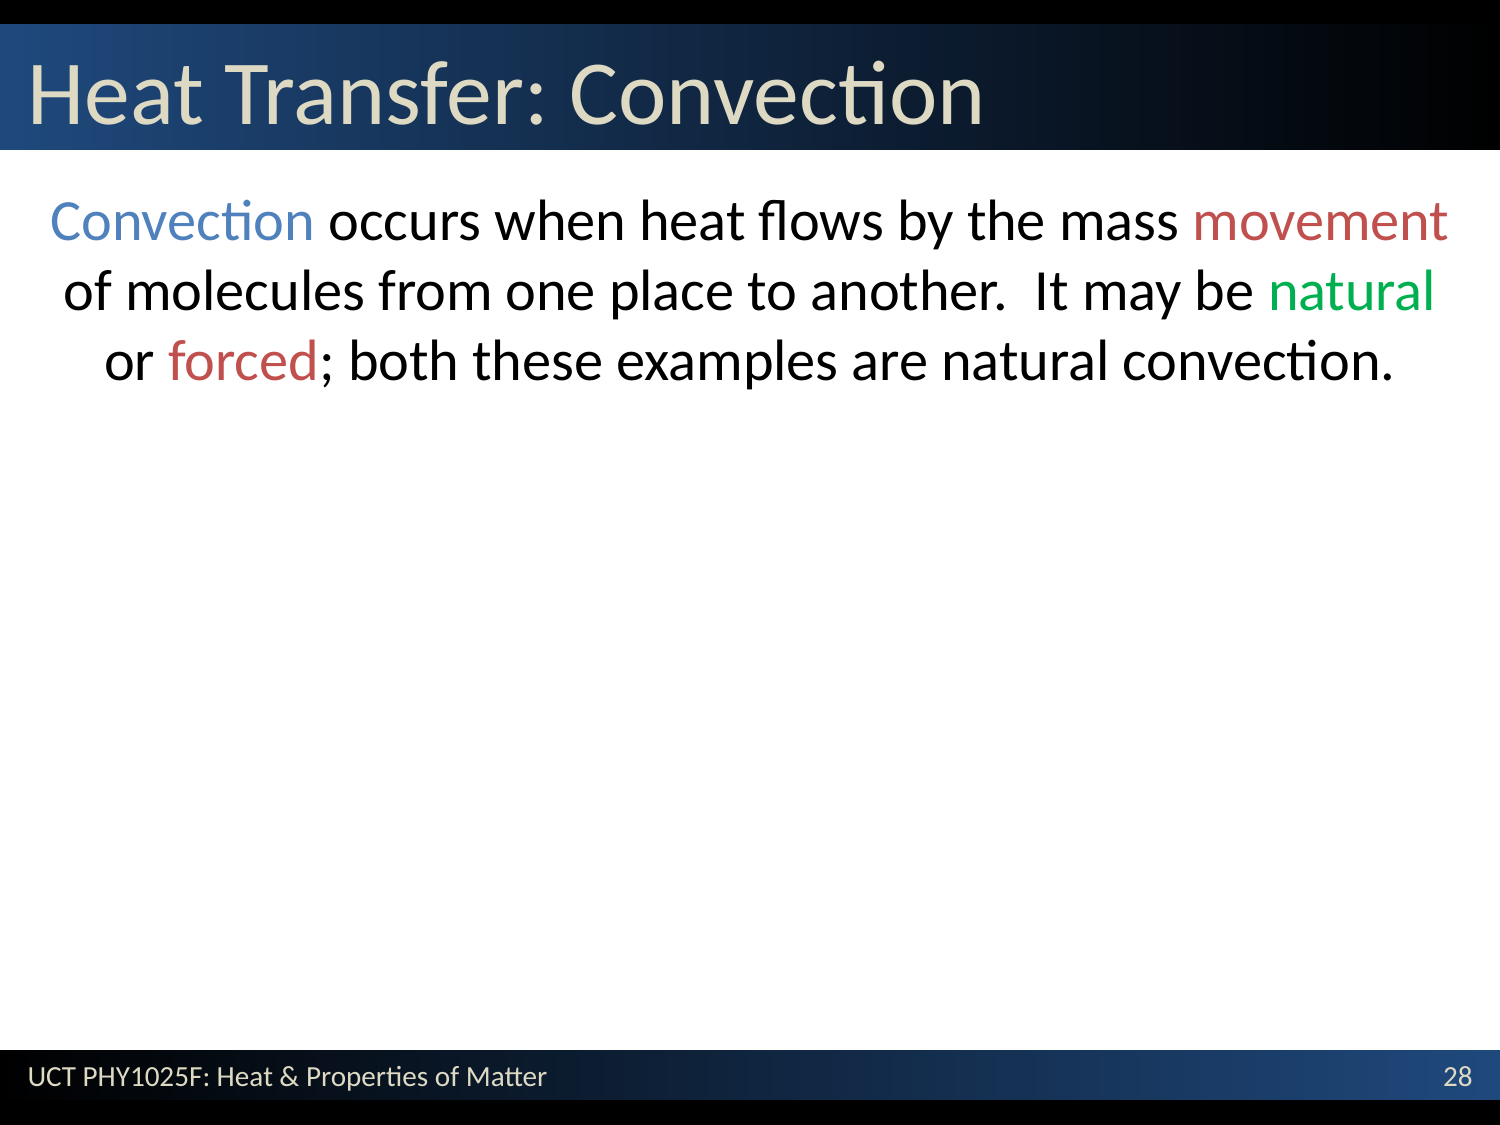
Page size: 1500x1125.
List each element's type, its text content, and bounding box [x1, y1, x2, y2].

text_box Convection occurs when heat flows by the mass movement of molecules from one place to another. It may be natural or forced; both these examples are natural convection. [24, 174, 1475, 400]
title Heat Transfer: Convection [12, 24, 1488, 150]
